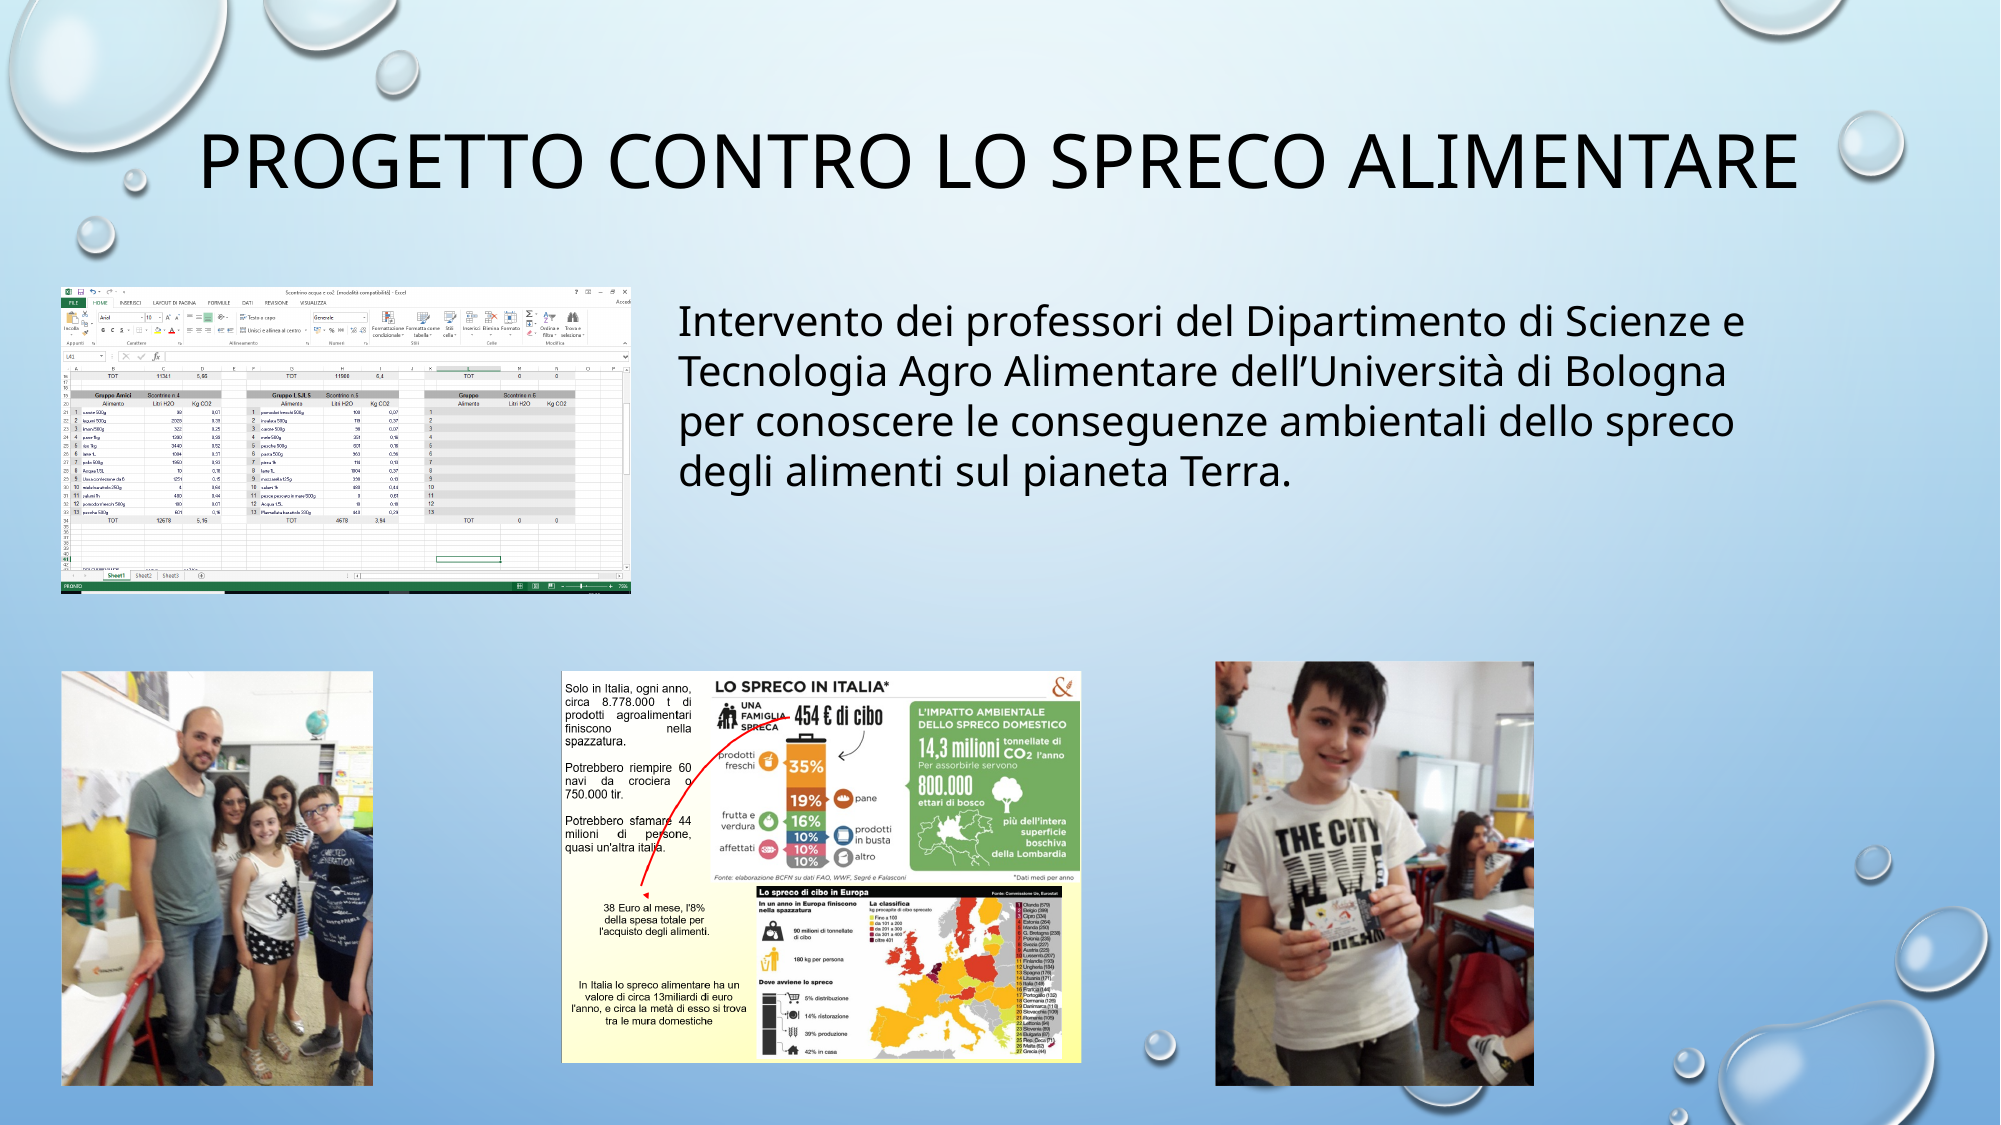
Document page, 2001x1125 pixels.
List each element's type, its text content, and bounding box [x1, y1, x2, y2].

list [61, 287, 631, 594]
picture [0, 0, 2000, 1125]
title Progetto contro lo spreco alimentare [149, 101, 1851, 229]
text_box Intervento dei professori del Dipartimento di Scienze e Tecnologia Agro Alimentare dell’Università di Bologna per conoscere le conseguenze ambientali dello spreco degli alimenti sul pianeta Terra. [663, 287, 1769, 503]
